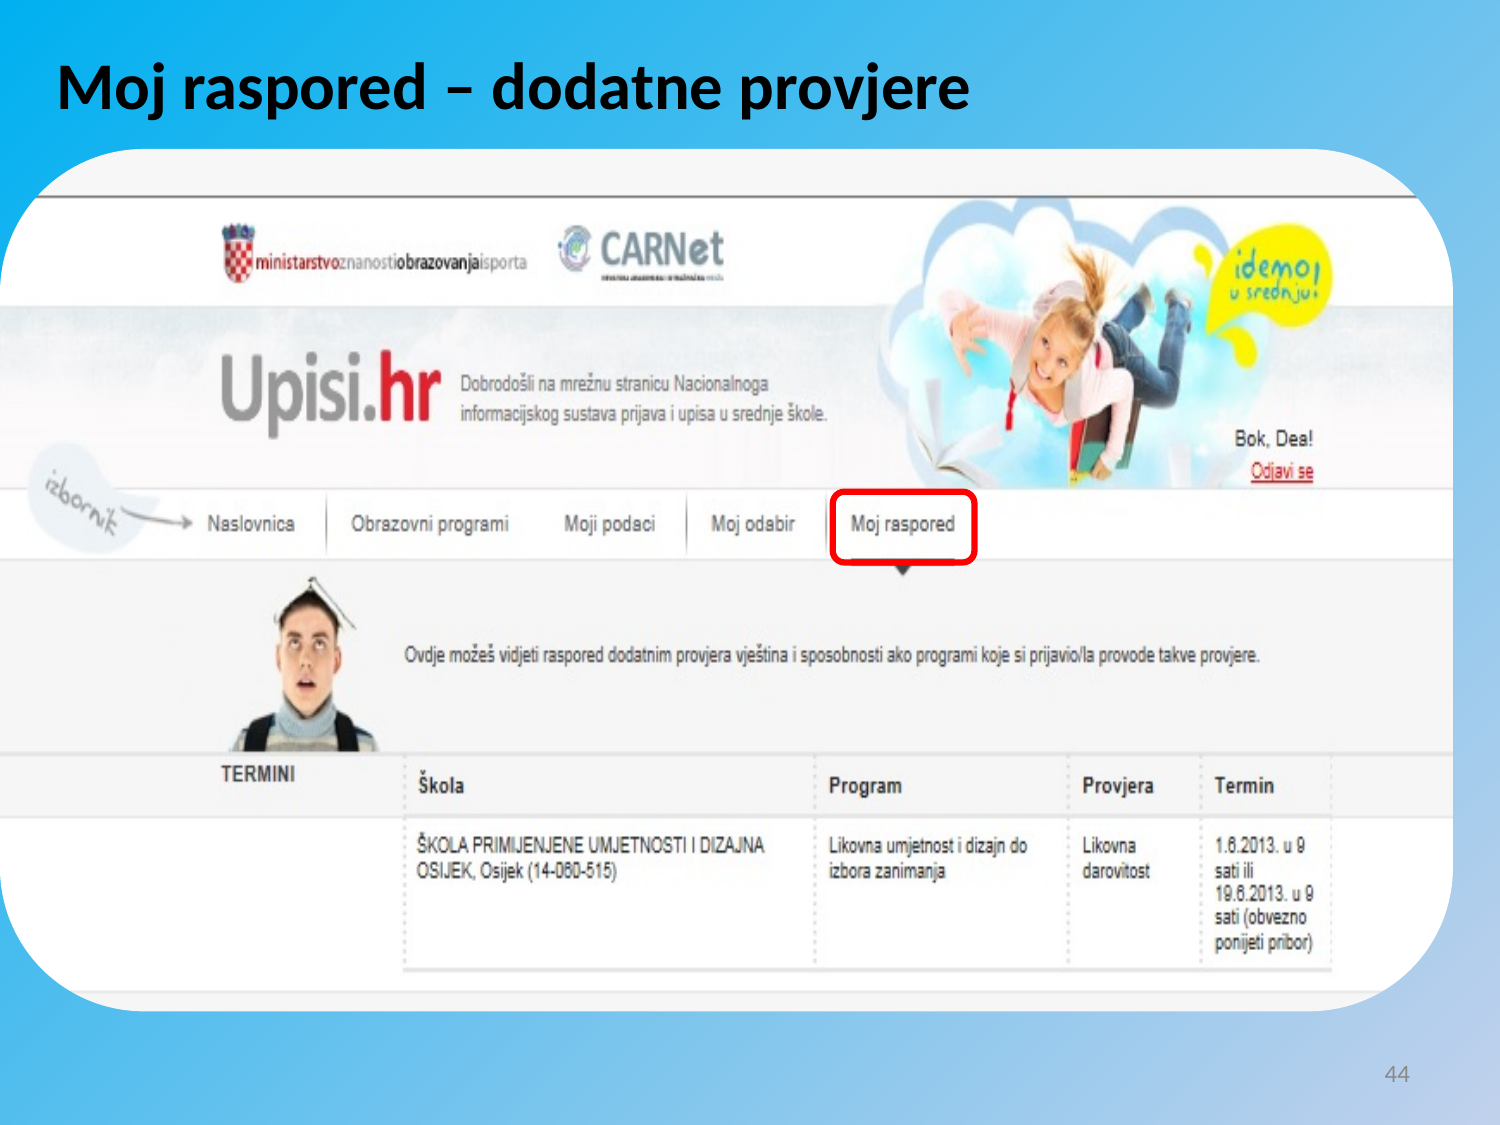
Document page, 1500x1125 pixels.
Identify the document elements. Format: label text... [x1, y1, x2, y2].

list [0, 148, 1454, 1012]
title Moj raspored – dodatne provjere [40, 30, 1095, 136]
slide_number 44 [1074, 1042, 1425, 1103]
